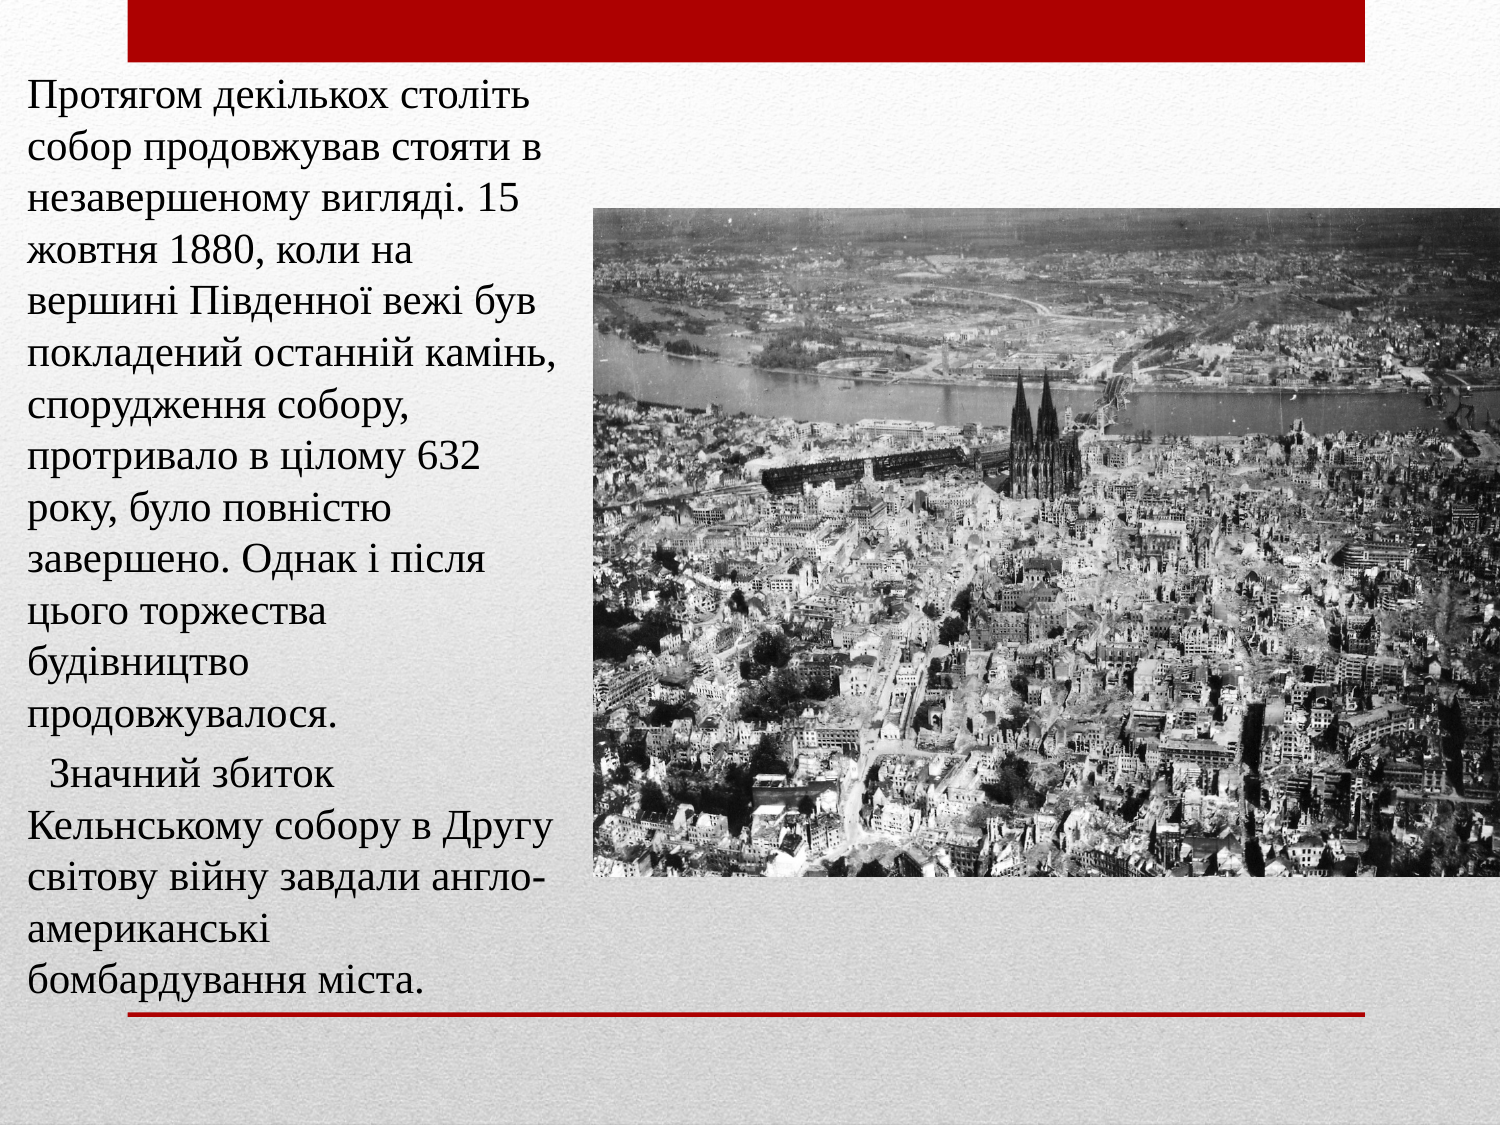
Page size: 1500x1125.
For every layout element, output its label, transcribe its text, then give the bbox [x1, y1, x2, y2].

list Протягом декількох століть собор продовжував стояти в незавершеному вигляді. 15 жовтня 1880, коли на вершині Південної вежі був покладений останній камінь, спорудження собору, протривало в цілому 632 року, було повністю завершено. Однак і після цього торжества будівництво продовжувалося. Значний збиток Кельнському собору в Другу світову війну завдали англо-американські бомбардування міста. [0, 56, 573, 1012]
picture [592, 207, 1500, 878]
